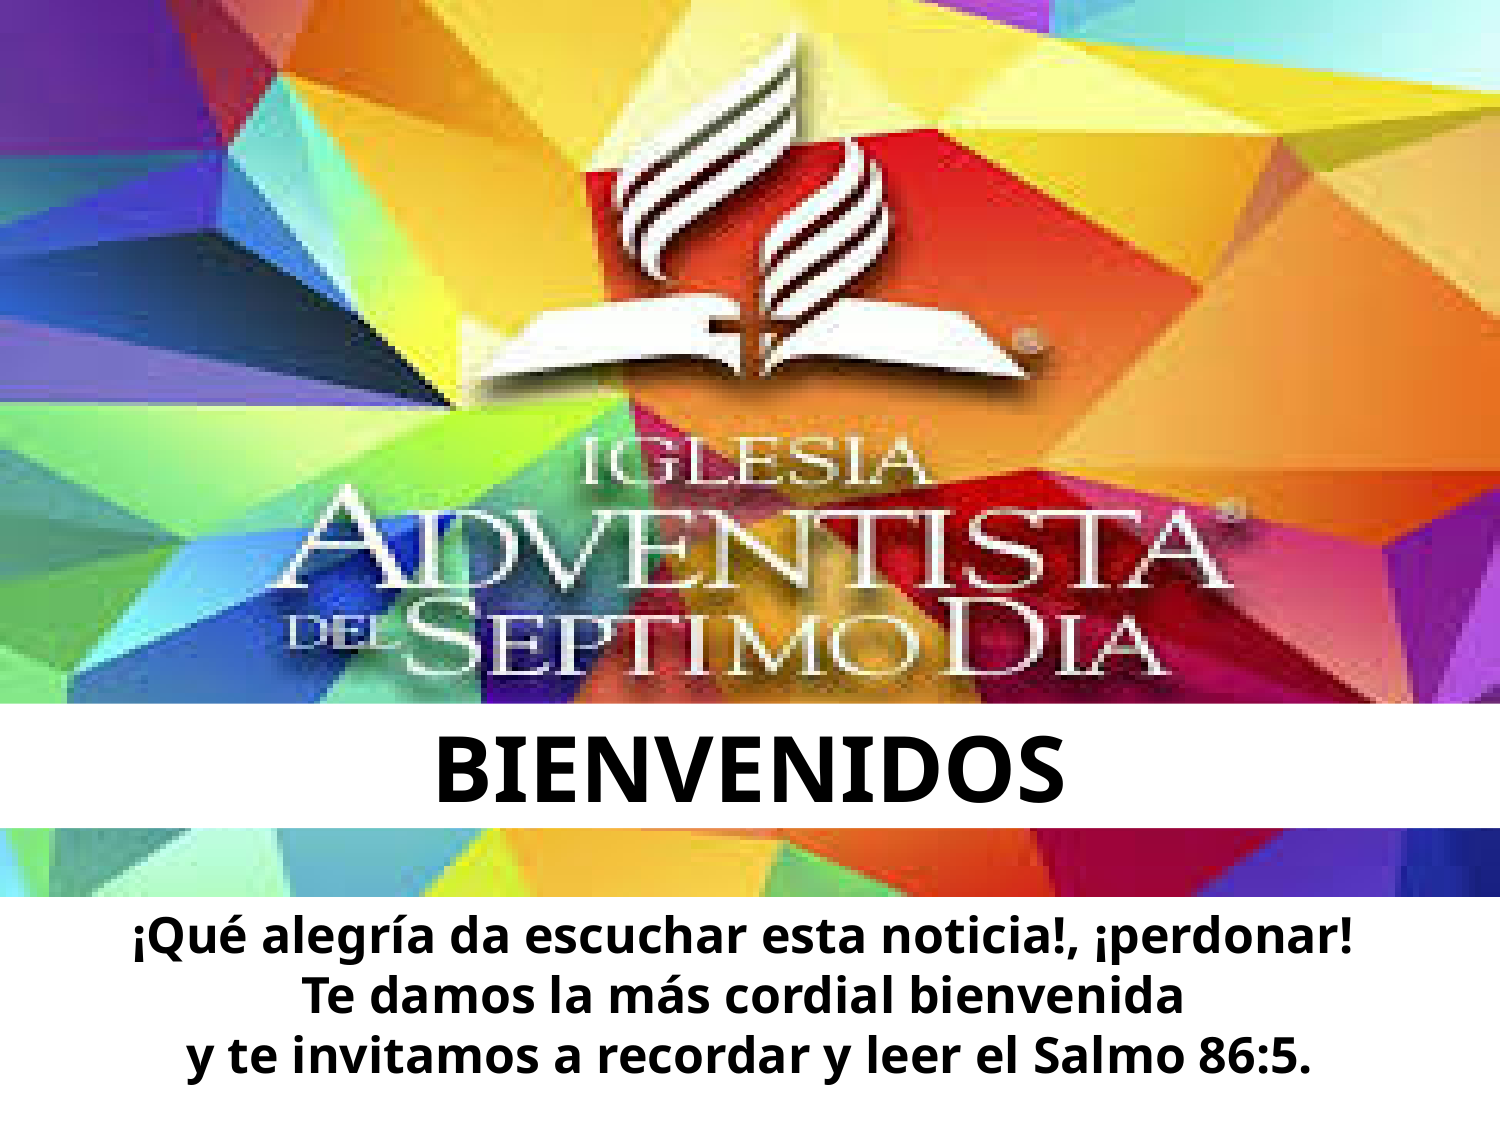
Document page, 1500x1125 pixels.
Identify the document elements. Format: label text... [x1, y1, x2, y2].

picture [0, 0, 1500, 897]
text_box ¡Qué alegría da escuchar esta noticia!, ¡perdonar! Te damos la más cordial bienvenida y te invitamos a recordar y leer el Salmo 86:5. [0, 897, 1500, 1092]
